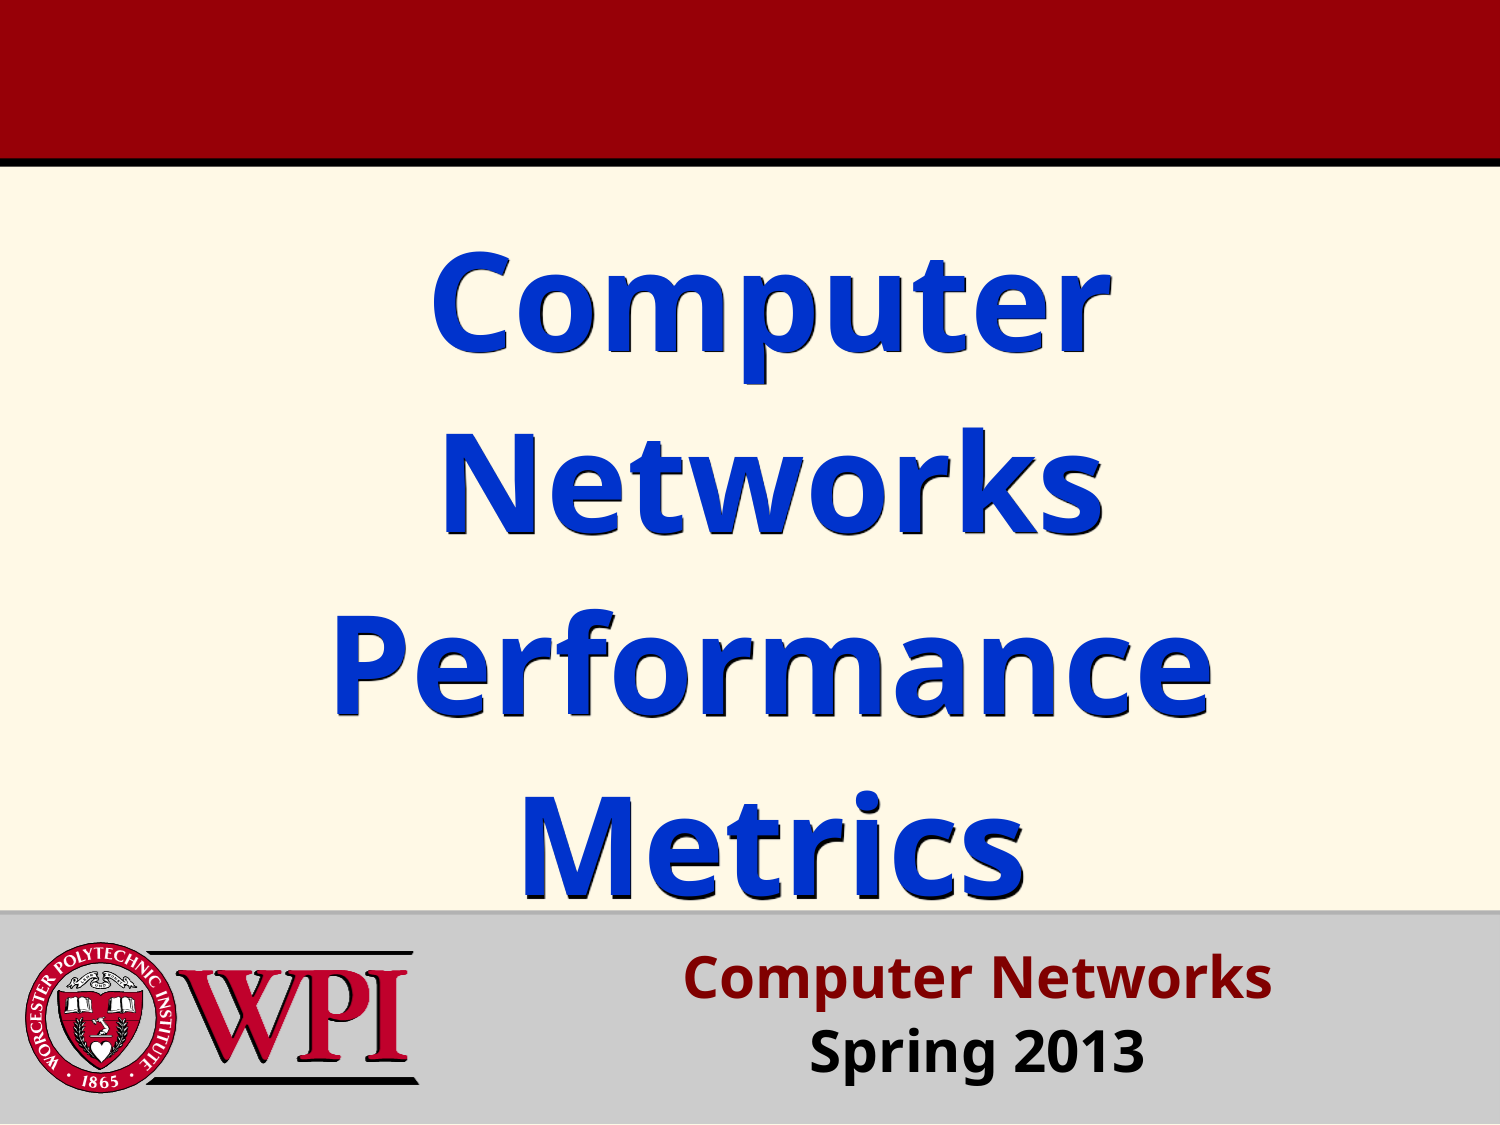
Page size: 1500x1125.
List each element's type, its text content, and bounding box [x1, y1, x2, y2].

picture [0, 915, 1500, 1125]
picture [0, 167, 1500, 910]
title Computer Networks Performance Metrics [76, 316, 1466, 915]
subtitle Computer Networks Spring 2013 [485, 940, 1471, 1107]
picture [0, 0, 1500, 158]
